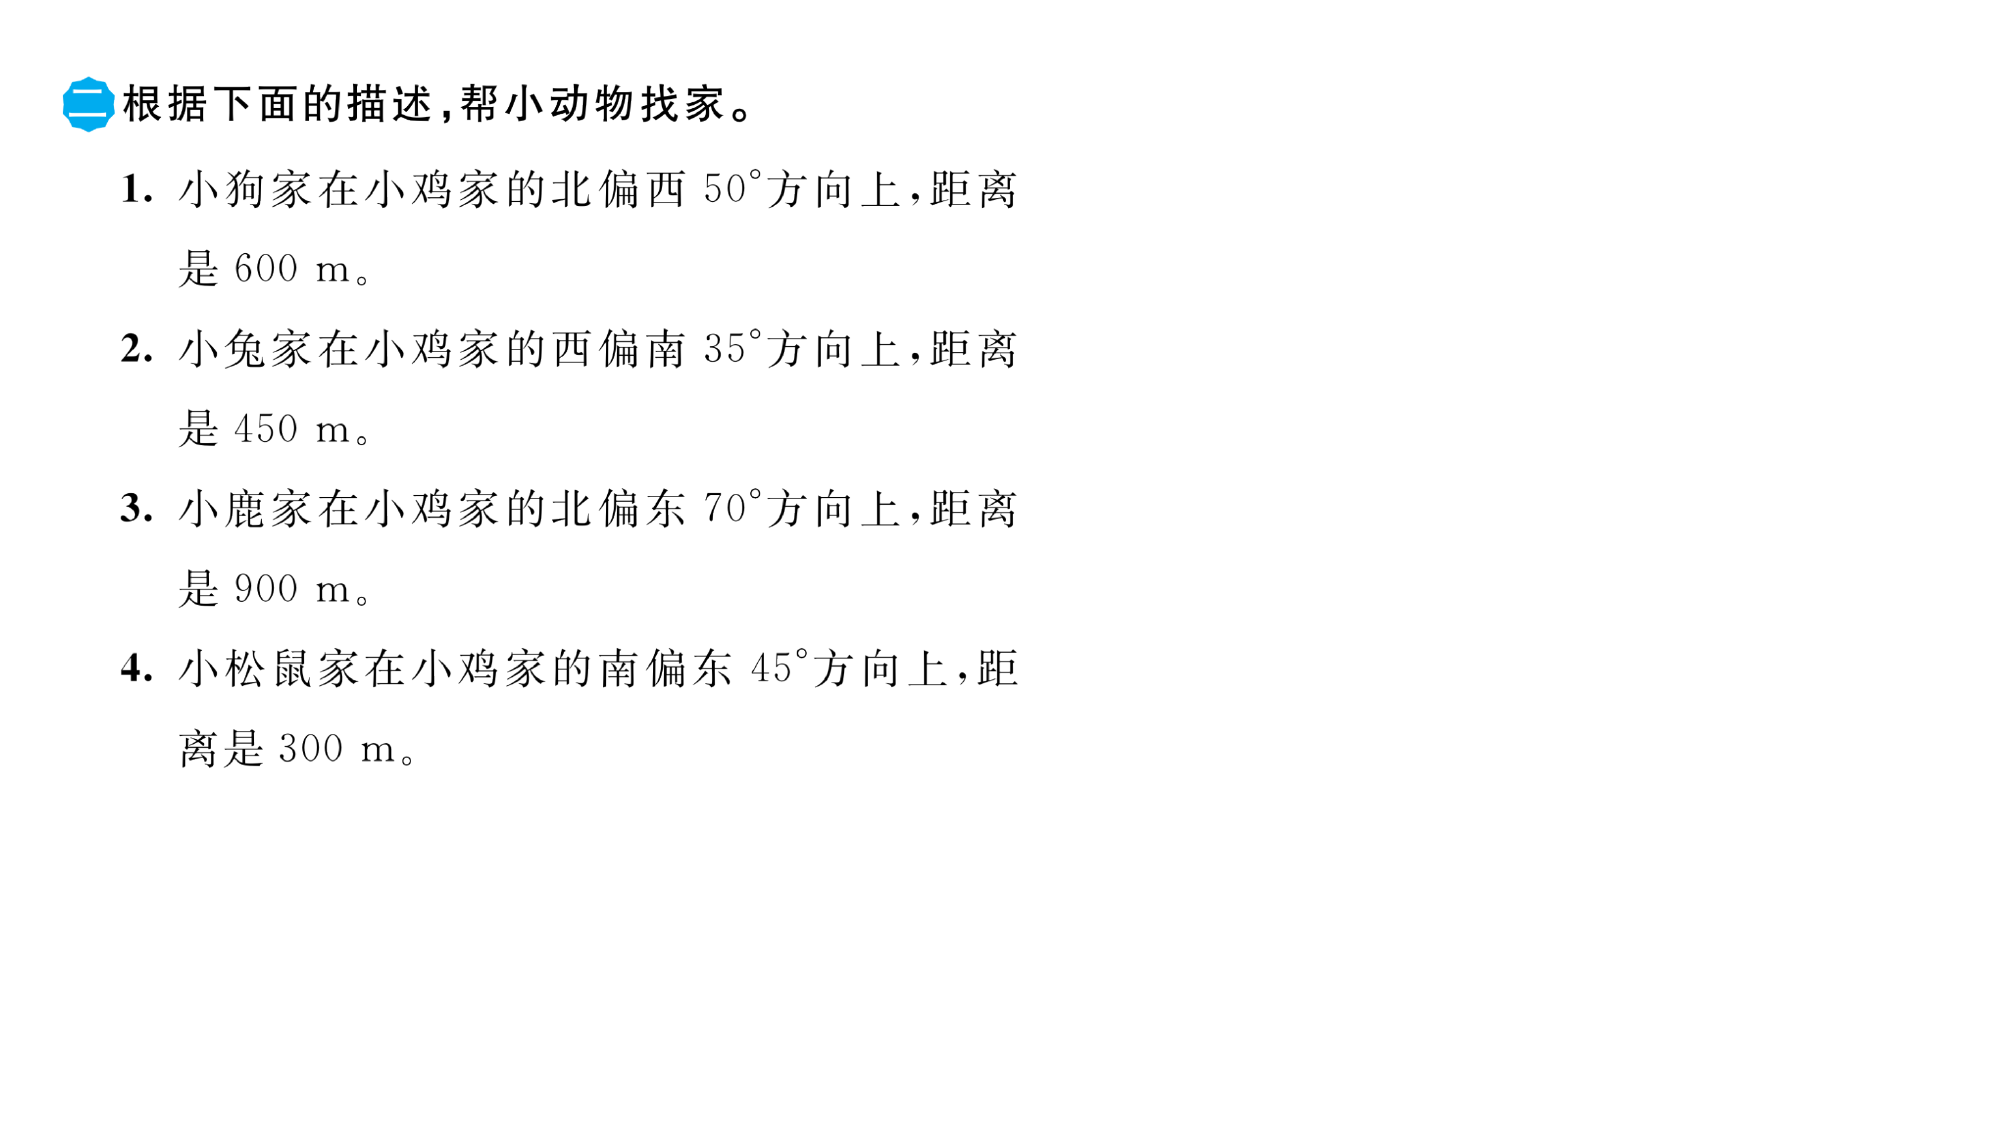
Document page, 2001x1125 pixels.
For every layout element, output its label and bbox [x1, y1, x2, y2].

picture [58, 58, 1949, 788]
